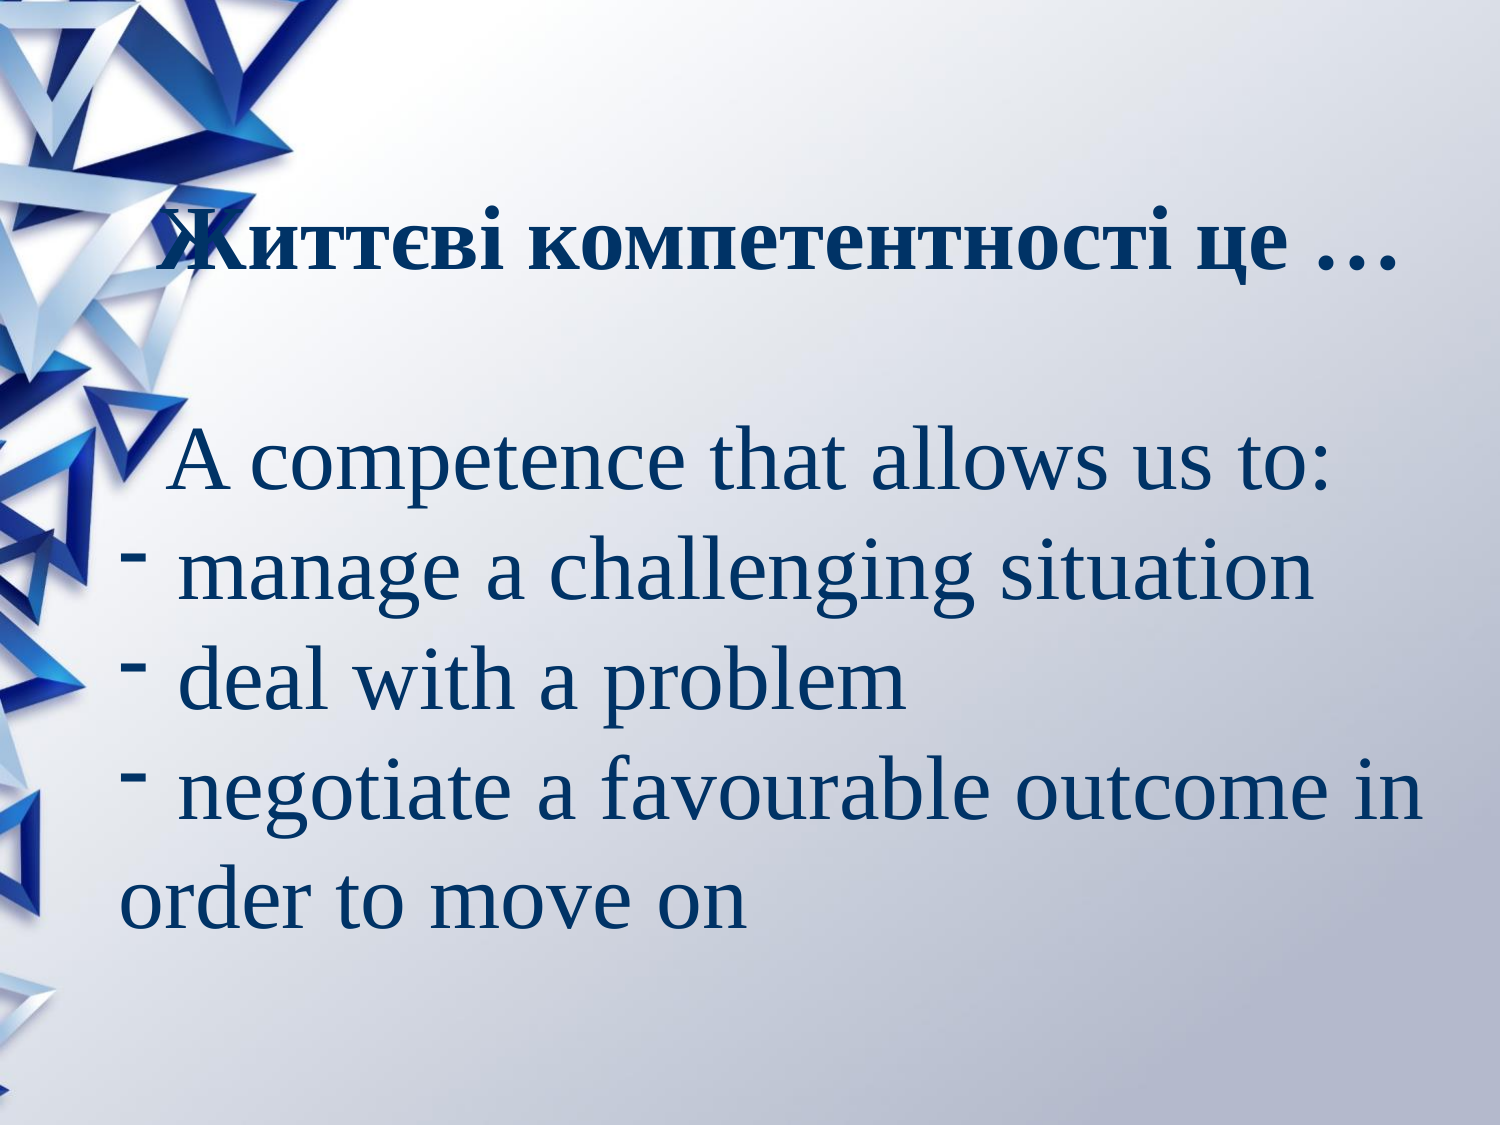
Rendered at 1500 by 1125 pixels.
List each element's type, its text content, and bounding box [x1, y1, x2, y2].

picture [0, 0, 1500, 1125]
text_box Життєві компетентності це … A competence that allows us to: manage a challenging situation deal with a problem negotiate a favourable outcome in order to move on [104, 170, 1458, 955]
